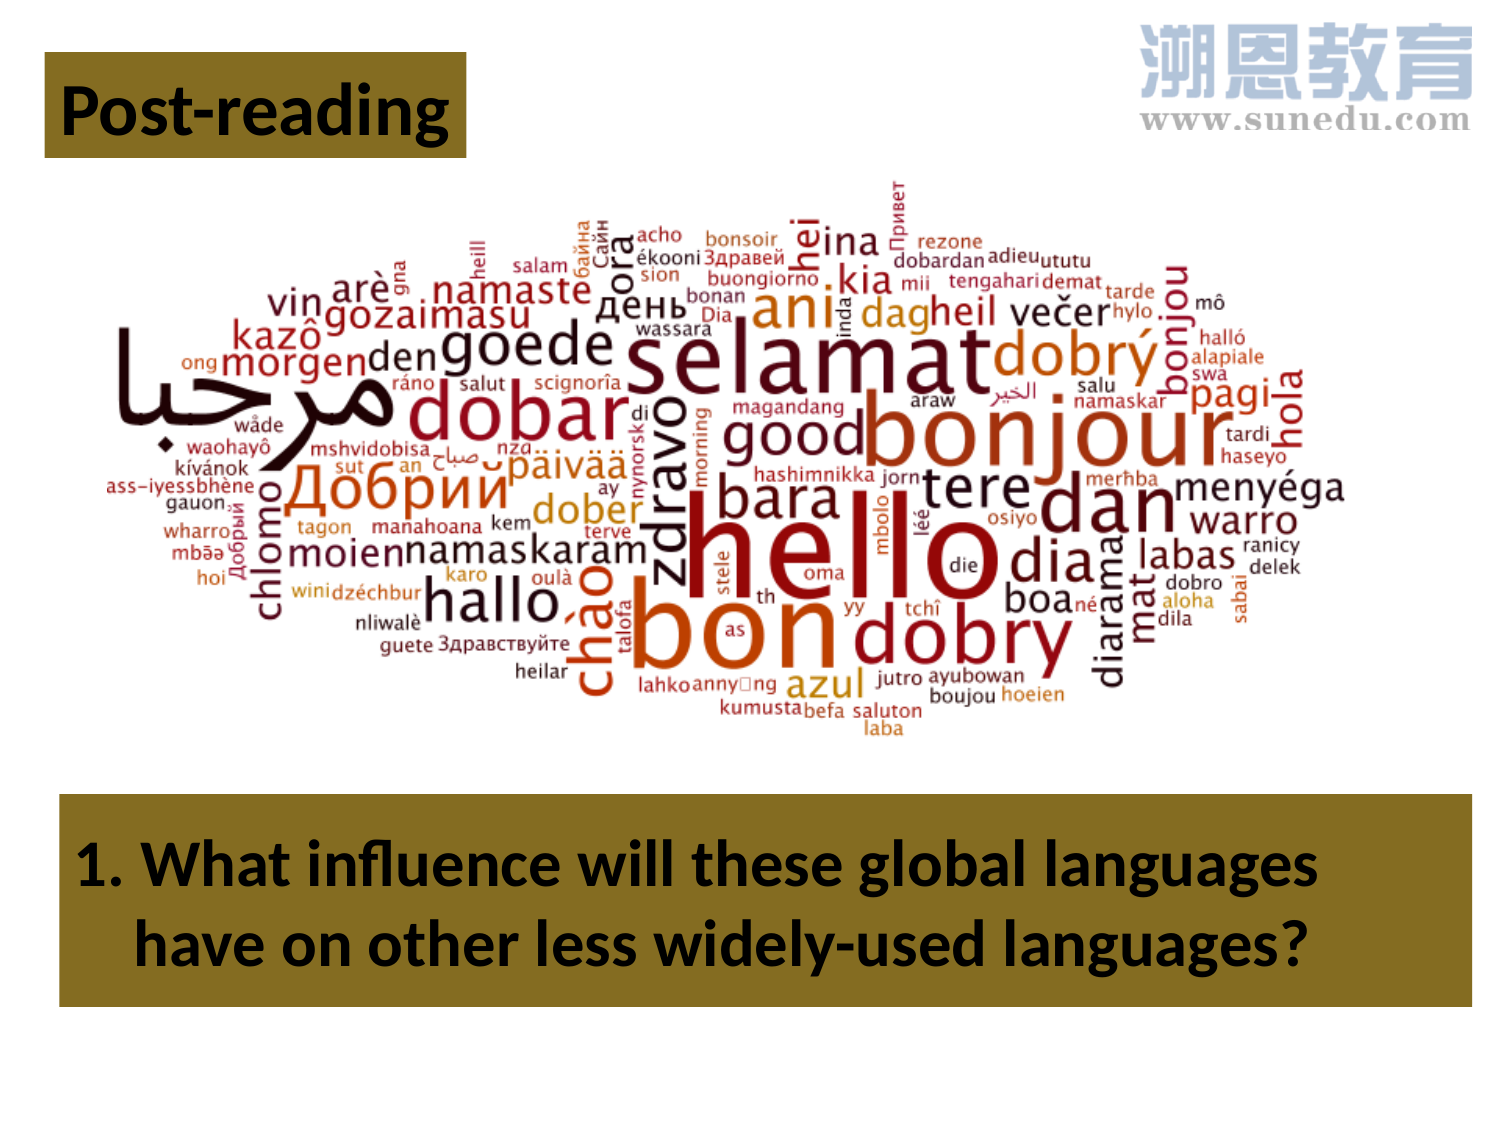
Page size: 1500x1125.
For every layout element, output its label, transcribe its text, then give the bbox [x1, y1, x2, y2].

text_box Post-reading [43, 51, 469, 159]
picture [106, 170, 1345, 746]
picture [1465, 21, 1472, 130]
text_box [43, 0, 1465, 286]
text_box 1. What influence will these global languages have on other less widely-used languages? [57, 792, 1474, 1008]
